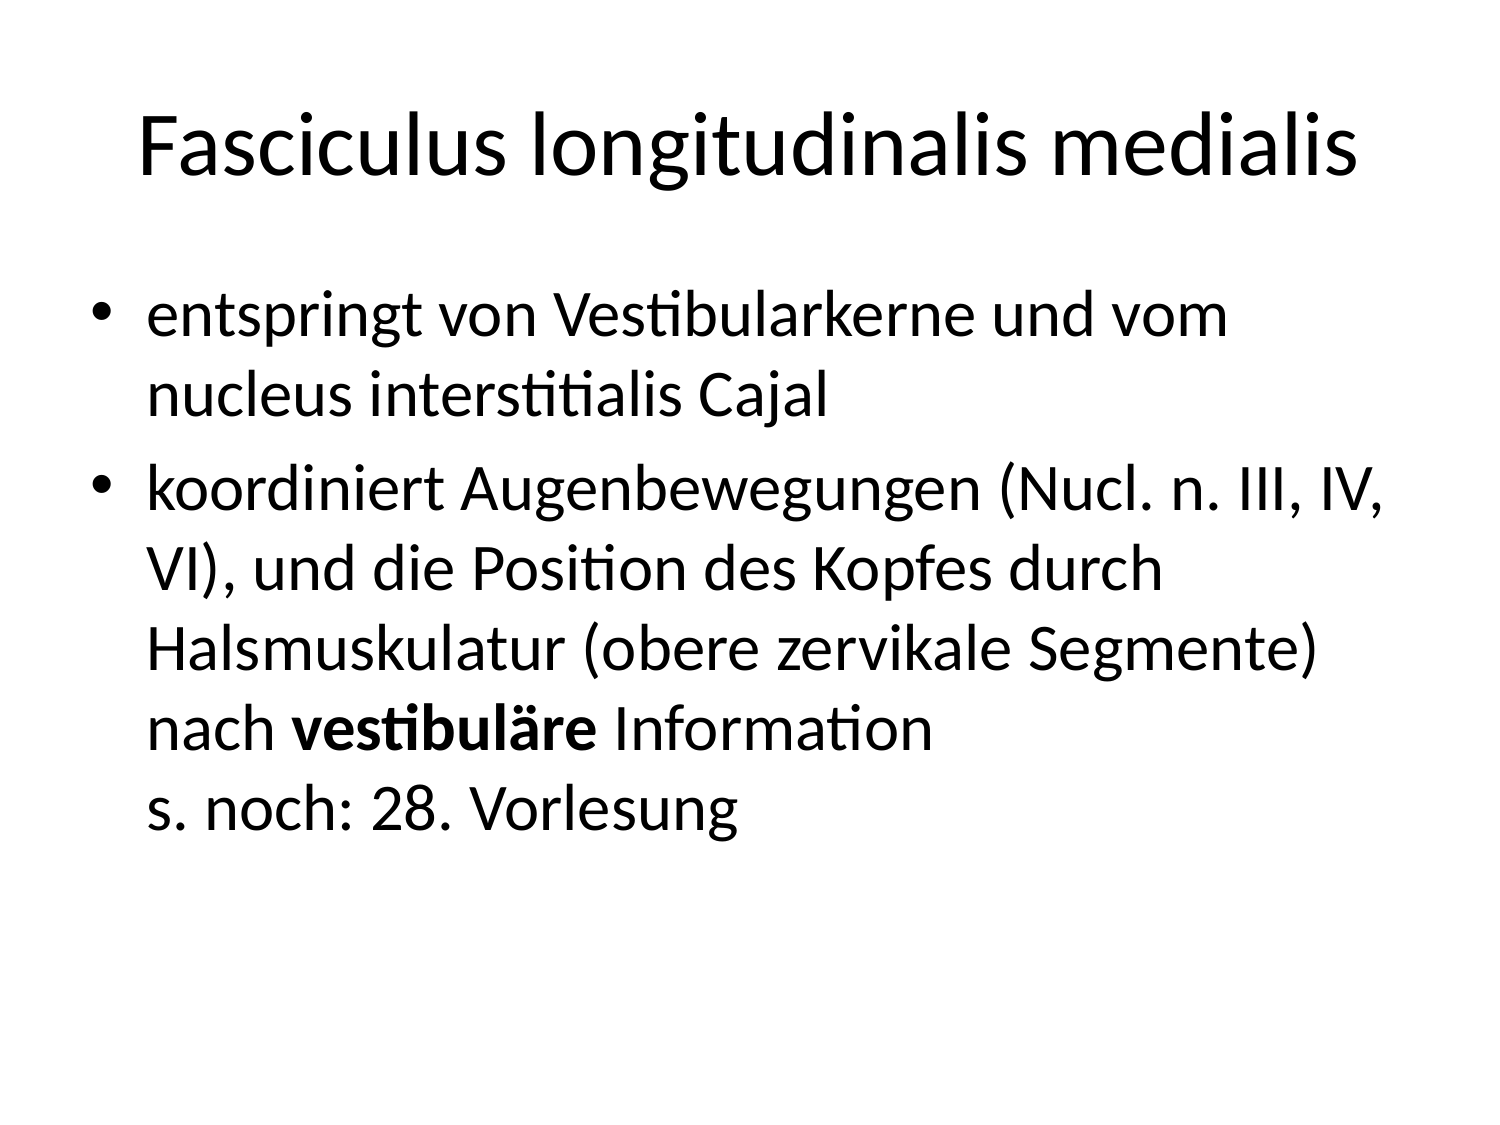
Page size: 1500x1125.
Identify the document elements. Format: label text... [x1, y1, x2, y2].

list entspringt von Vestibularkerne und vom nucleus interstitialis Cajal koordiniert Augenbewegungen (Nucl. n. III, IV, VI), und die Position des Kopfes durch Halsmuskulatur (obere zervikale Segmente) nach vestibuläre Information s. noch: 28. Vorlesung [75, 262, 1425, 1005]
title Fasciculus longitudinalis medialis [75, 45, 1425, 233]
